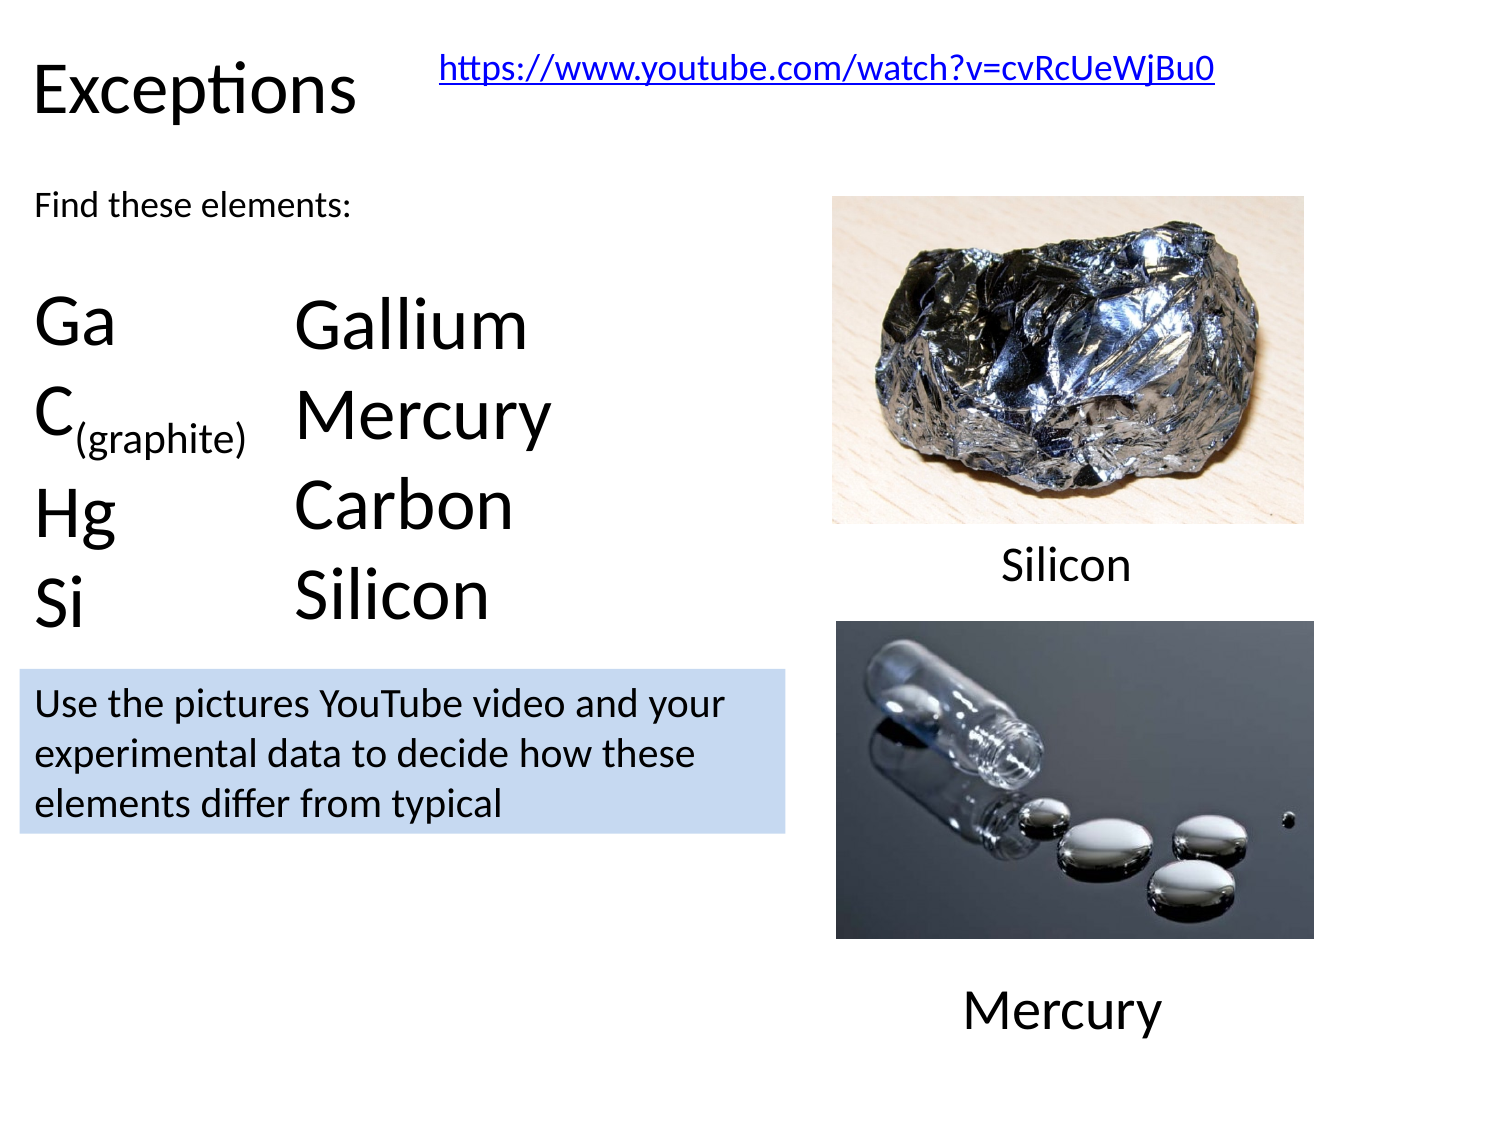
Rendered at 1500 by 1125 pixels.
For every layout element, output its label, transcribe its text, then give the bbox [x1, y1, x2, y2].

picture [832, 196, 1304, 524]
text_box Exceptions [17, 30, 1424, 136]
text_box Gallium Mercury Carbon Silicon [279, 266, 568, 642]
text_box Mercury [947, 964, 1303, 1049]
text_box Use the pictures YouTube video and your experimental data to decide how these elements differ from typical [19, 668, 786, 834]
text_box Find these elements: Ga C(graphite) Hg Si [19, 172, 1449, 650]
text_box https://www.youtube.com/watch?v=cvRcUeWjBu0 [423, 35, 1428, 140]
text_box Silicon [986, 523, 1483, 599]
picture [836, 621, 1314, 940]
